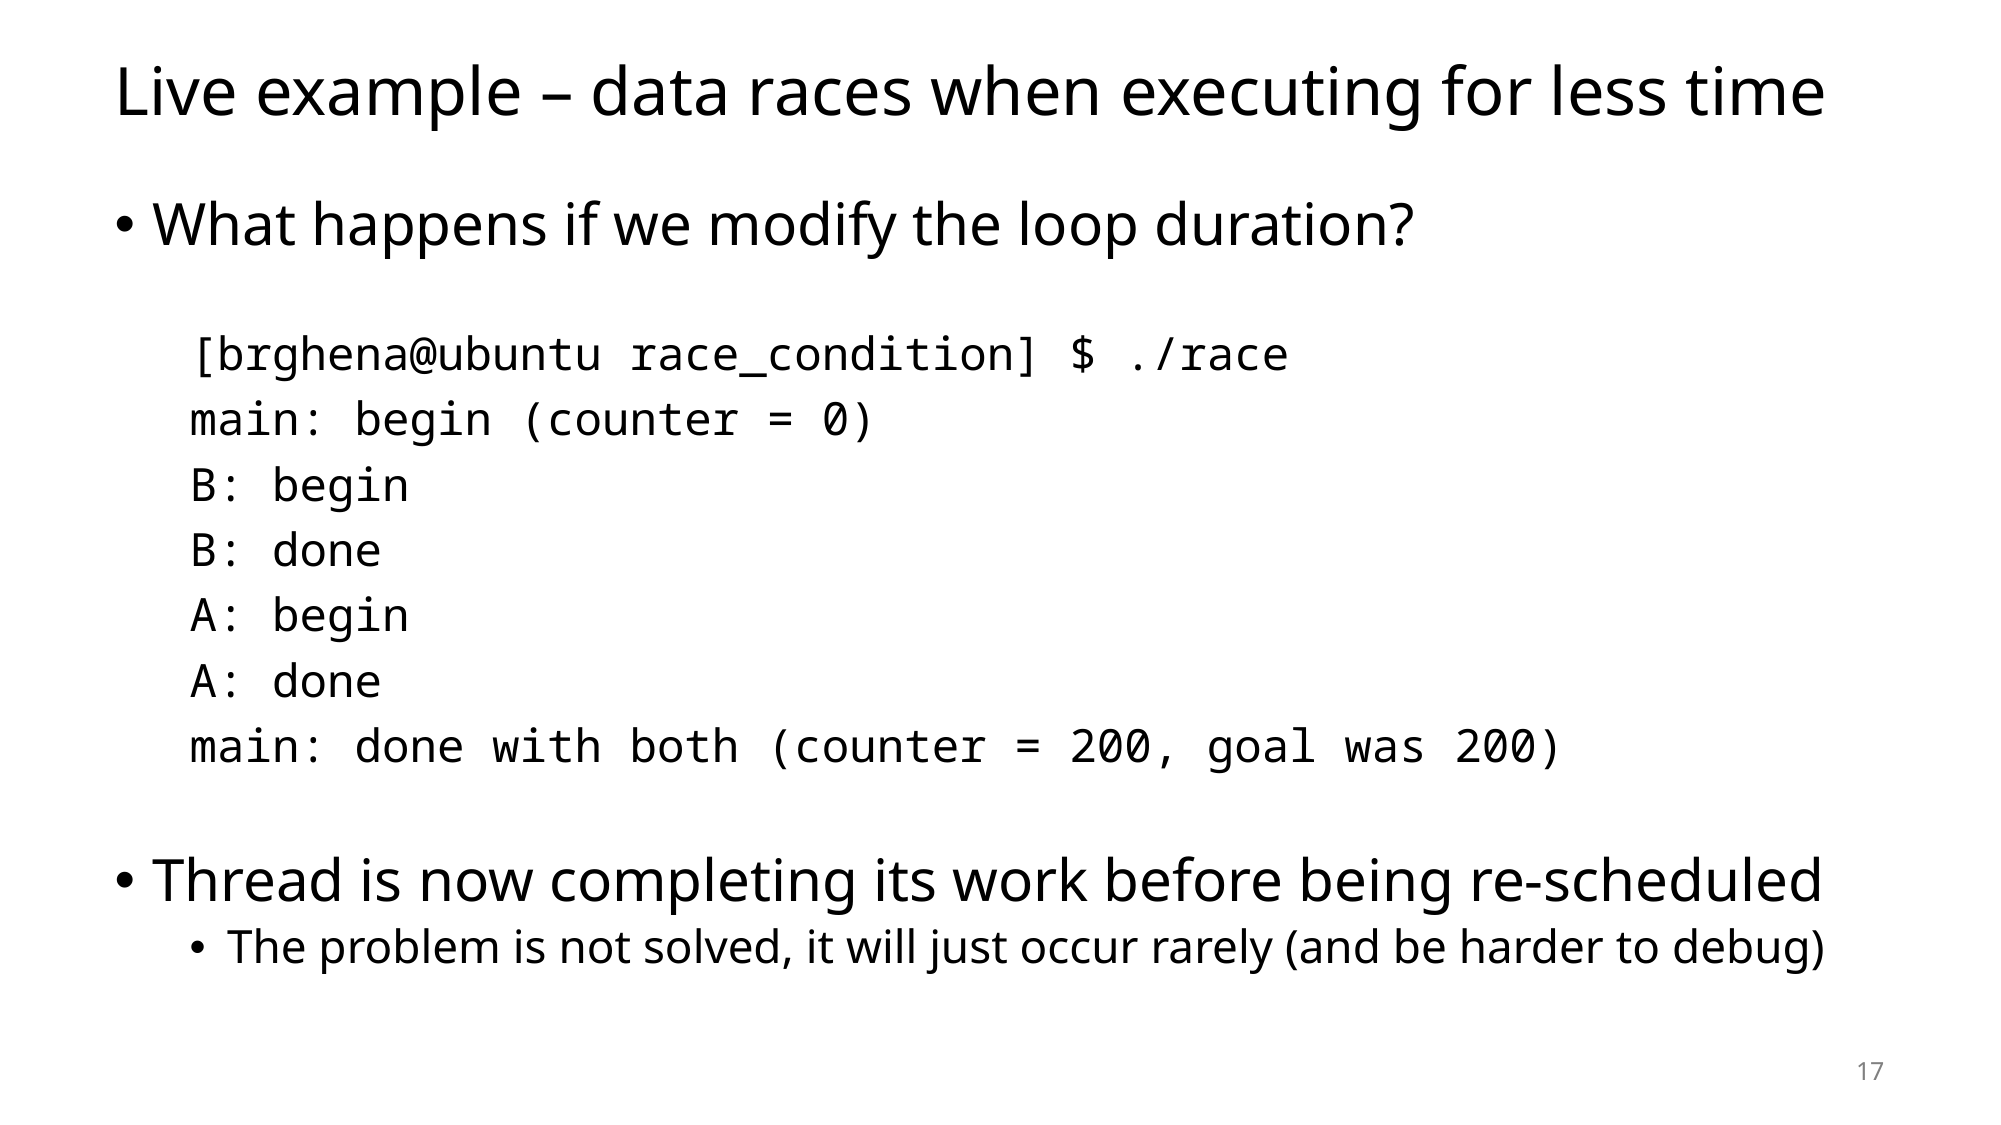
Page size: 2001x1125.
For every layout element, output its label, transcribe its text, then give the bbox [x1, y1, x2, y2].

title Live example – data races when executing for less time [99, 37, 1900, 150]
slide_number 17 [1749, 1042, 1900, 1103]
list What happens if we modify the loop duration? [brghena@ubuntu race_condition] $ ./race main: begin (counter = 0) B: begin B: done A: begin A: done main: done with both (counter = 200, goal was 200) Thread is now completing its work before being re-scheduled The problem is not solved, it will just occur rarely (and be harder to debug) [99, 187, 1900, 1013]
